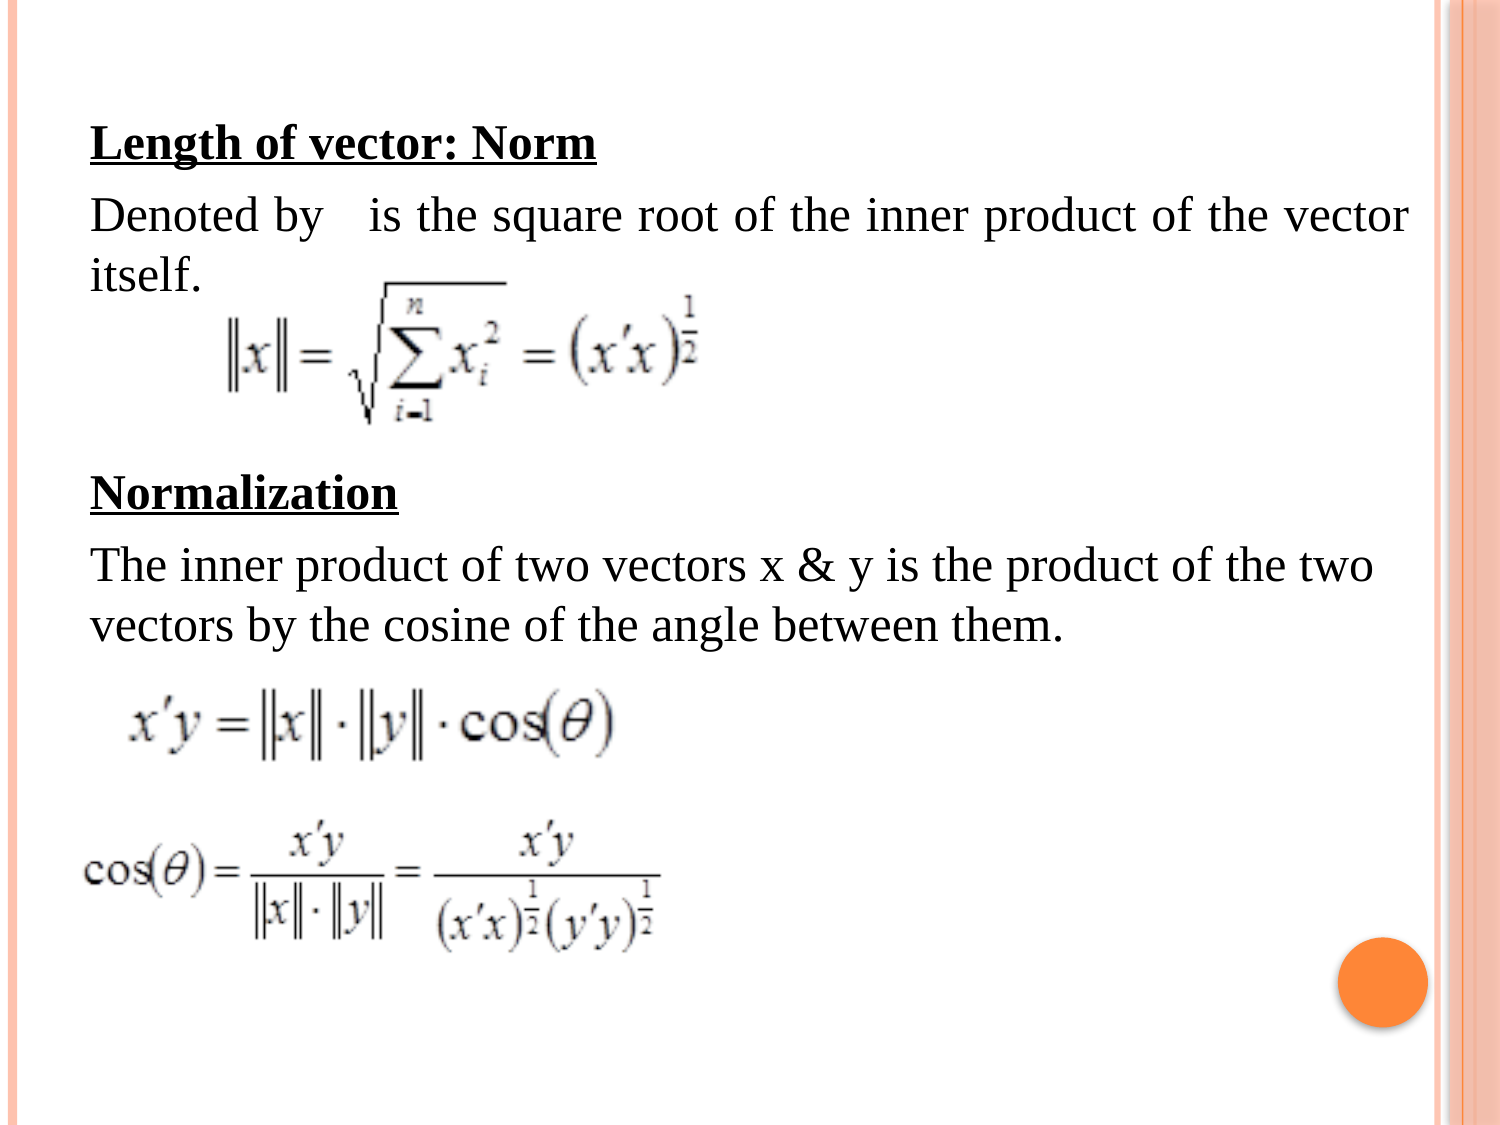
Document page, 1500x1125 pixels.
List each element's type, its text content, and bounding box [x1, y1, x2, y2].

picture [123, 680, 627, 776]
list Length of vector: Norm Denoted by is the square root of the inner product of the vector itself. Normalization The inner product of two vectors x & y is the product of the two vectors by the cosine of the angle between them. [75, 101, 1425, 1005]
picture [219, 269, 716, 443]
picture [77, 809, 673, 961]
